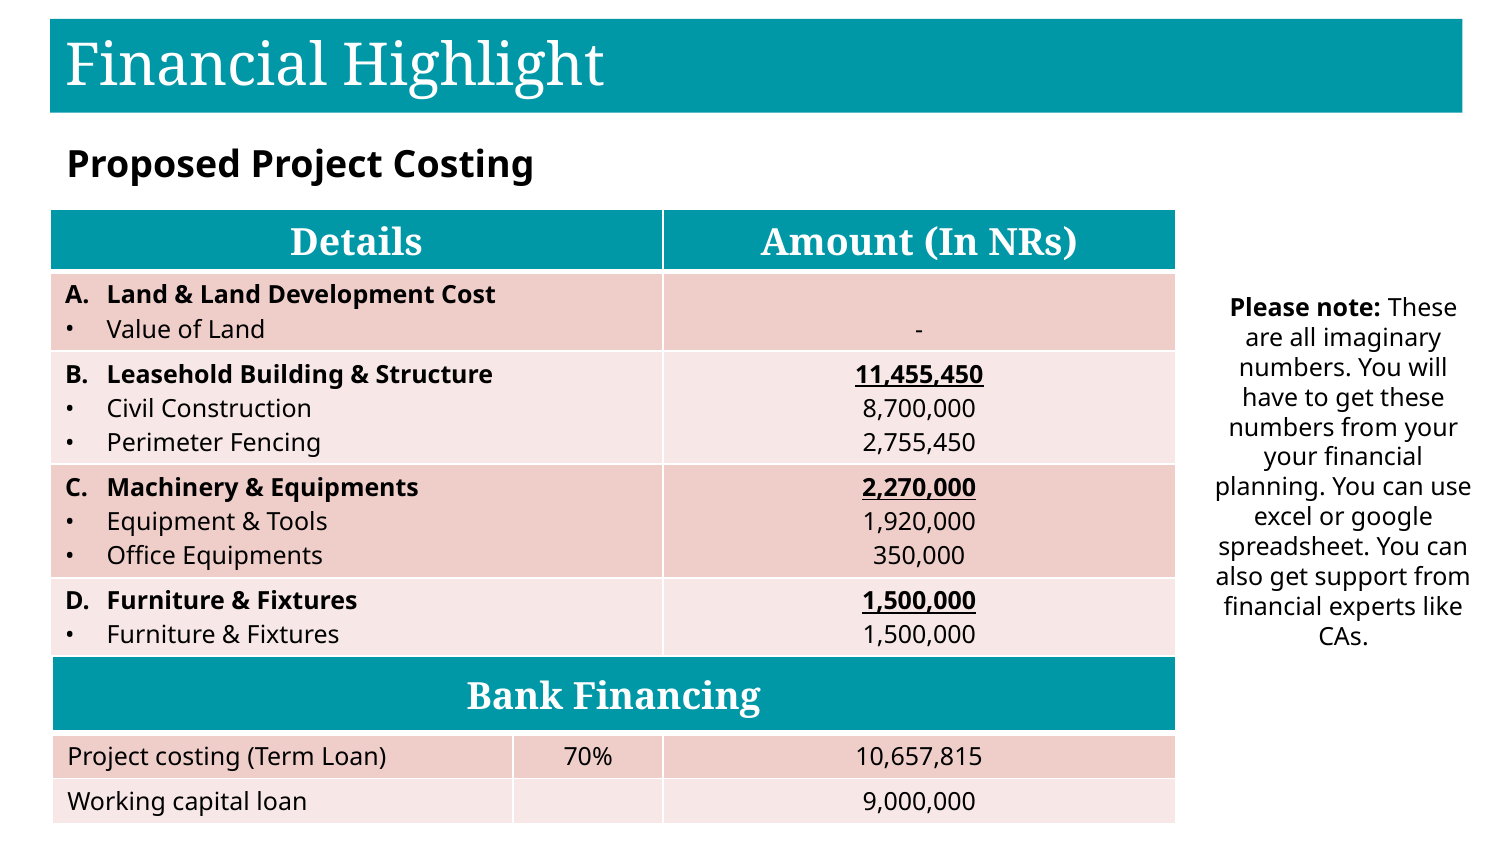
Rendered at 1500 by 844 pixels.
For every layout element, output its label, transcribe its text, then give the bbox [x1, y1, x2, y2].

table_cell 11,455,450 8,700,000 2,755,450 [664, 352, 1175, 463]
table_cell Furniture & Fixtures Furniture & Fixtures [51, 579, 662, 655]
table_header Amount (In NRs) [664, 210, 1175, 269]
title Financial Highlight [50, 18, 1463, 113]
table_cell Project costing (Term Loan) [53, 736, 512, 778]
table_cell Land & Land Development Cost Value of Land [51, 274, 662, 350]
text_box Please note: These are all imaginary numbers. You will have to get these numbers from your your financial planning. You can use excel or google spreadsheet. You can also get support from financial experts like CAs. [1199, 276, 1488, 666]
table_cell Machinery & Equipments Equipment & Tools Office Equipments [51, 465, 662, 577]
table_cell - [664, 274, 1175, 350]
table_header Details [51, 210, 662, 269]
table_cell 70% [514, 736, 662, 778]
table_cell [514, 779, 662, 823]
table_cell 9,000,000 [664, 779, 1175, 823]
table_cell Working capital loan [53, 779, 512, 823]
table_cell 2,270,000 1,920,000 350,000 [664, 465, 1175, 577]
table_cell Leasehold Building & Structure Civil Construction Perimeter Fencing [51, 352, 662, 463]
text_box Proposed Project Costing [51, 132, 1389, 193]
table_cell 10,657,815 [664, 736, 1175, 778]
table_header Bank Financing [53, 657, 1175, 730]
table_cell 1,500,000 1,500,000 [664, 579, 1175, 655]
